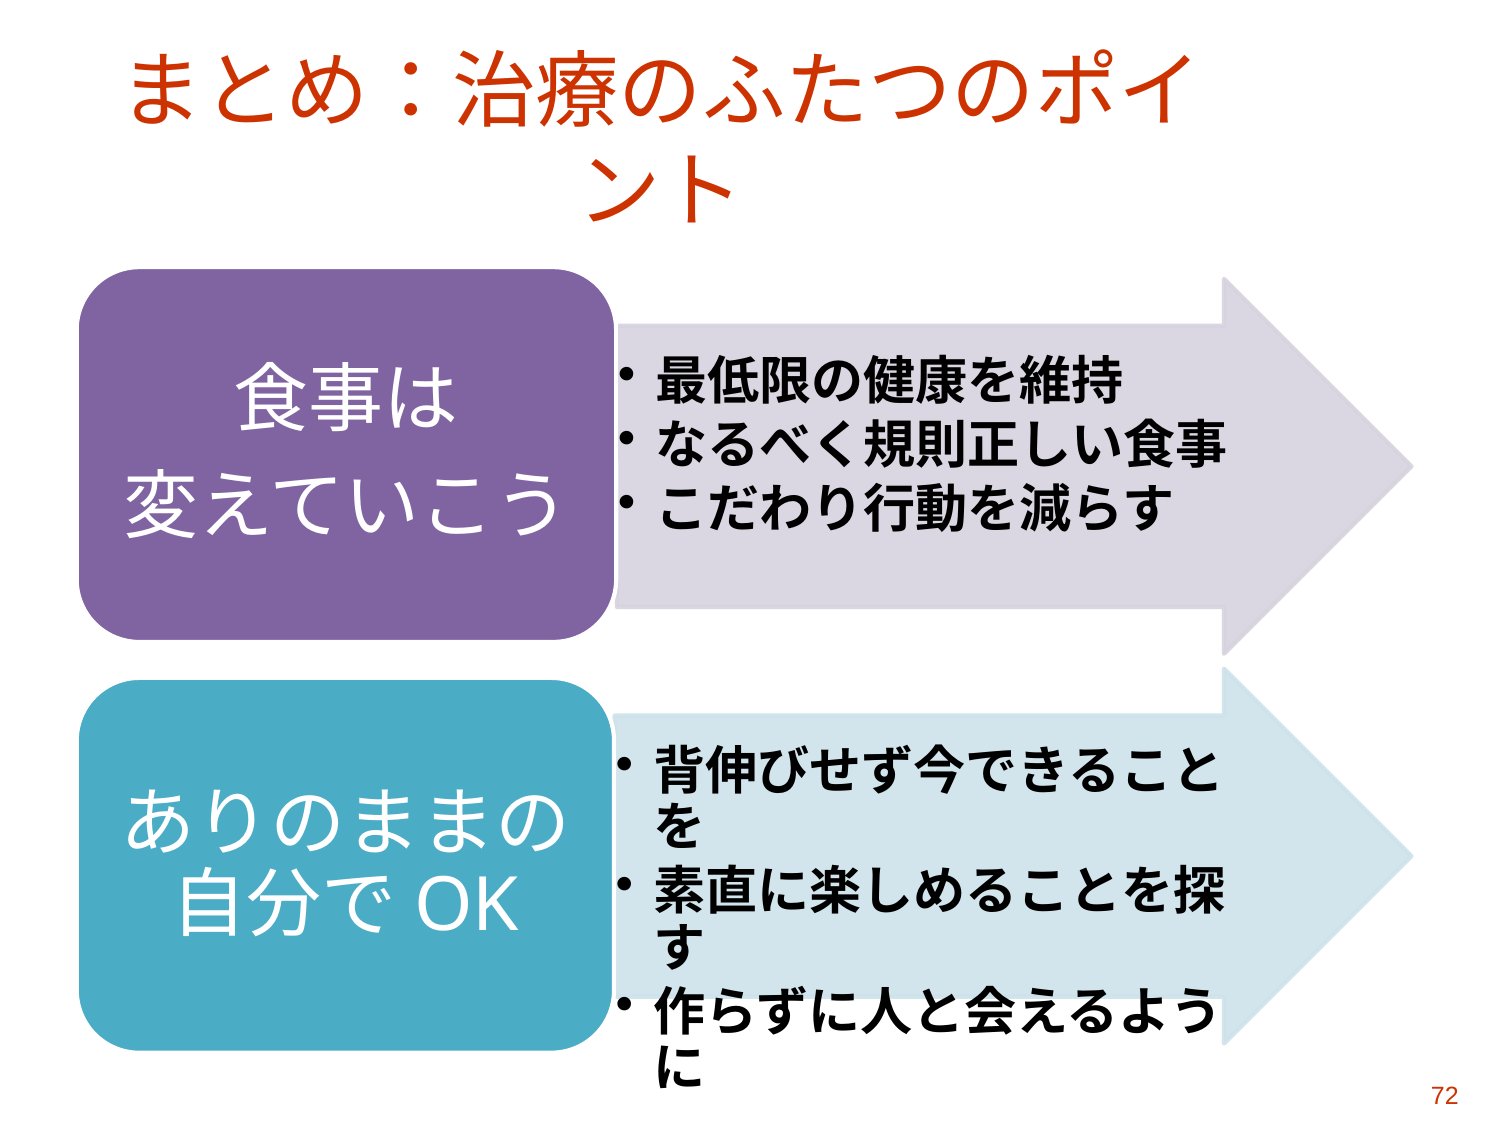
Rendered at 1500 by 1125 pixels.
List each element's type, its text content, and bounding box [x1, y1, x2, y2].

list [76, 266, 1412, 1055]
slide_number 72 [1387, 1065, 1474, 1125]
title まとめ：治療のふたつのポイント [75, 25, 1247, 250]
